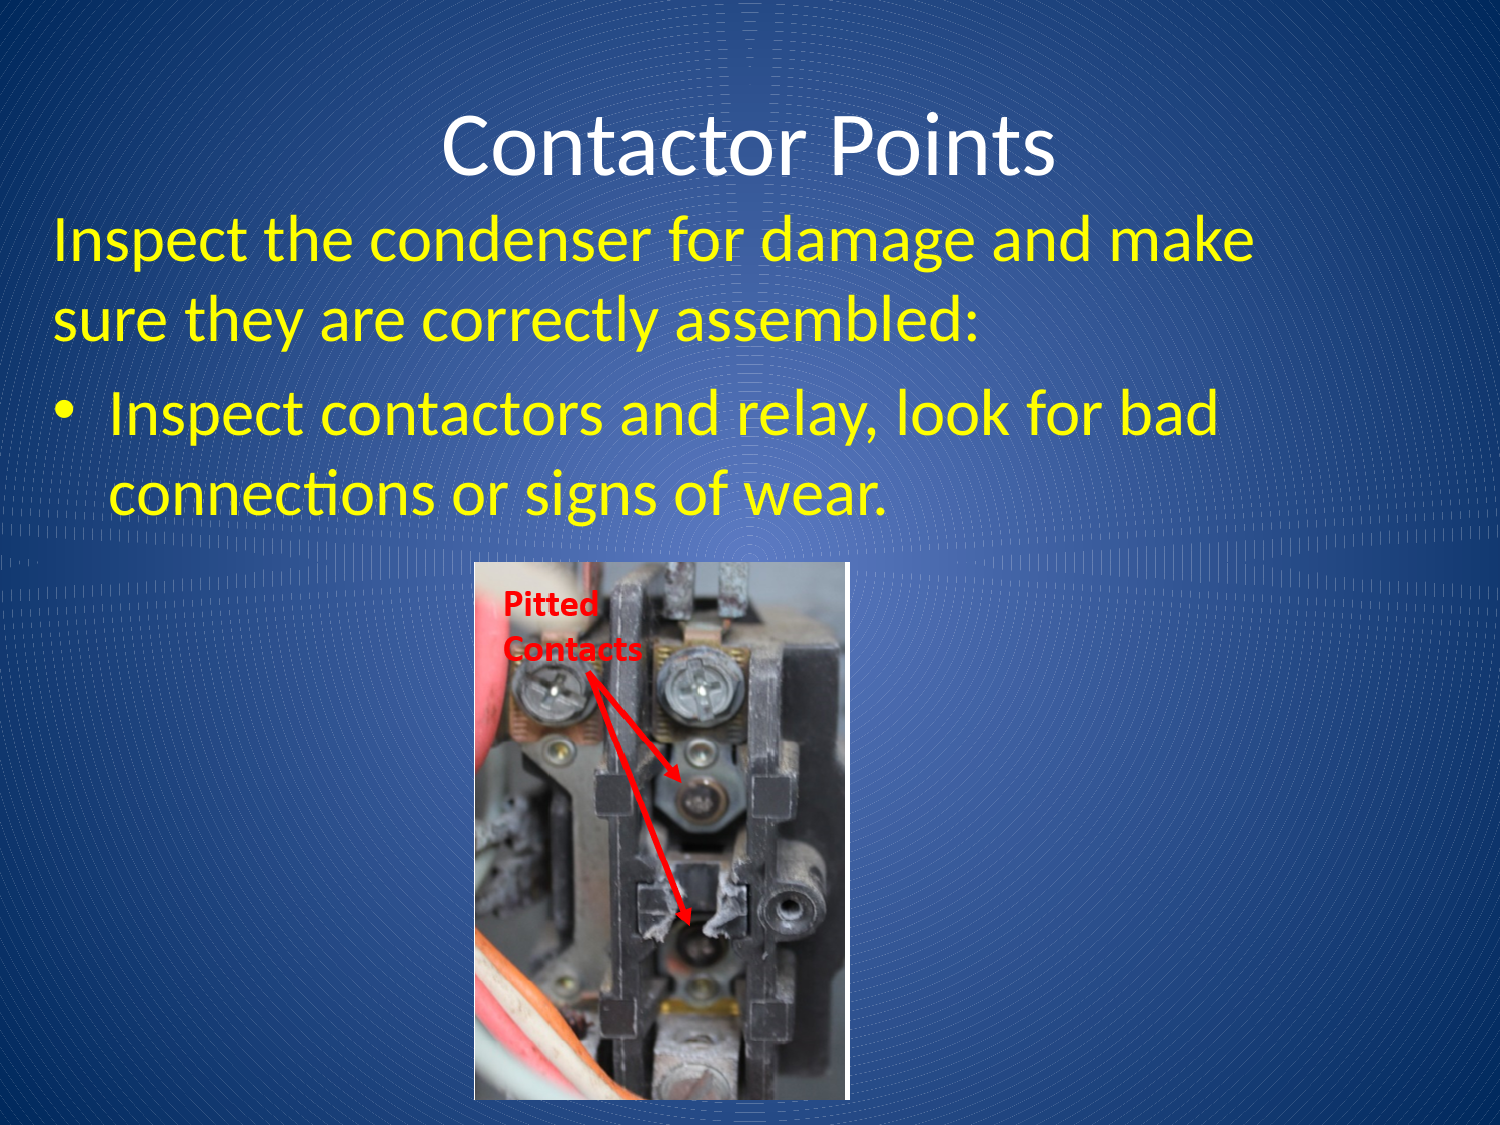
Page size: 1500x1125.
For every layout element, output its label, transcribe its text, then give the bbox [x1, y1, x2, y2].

picture [473, 562, 851, 1101]
title Contactor Points [75, 45, 1425, 233]
list Inspect the condenser for damage and make sure they are correctly assembled: Inspect contactors and relay, look for bad connections or signs of wear. [37, 187, 1388, 1068]
